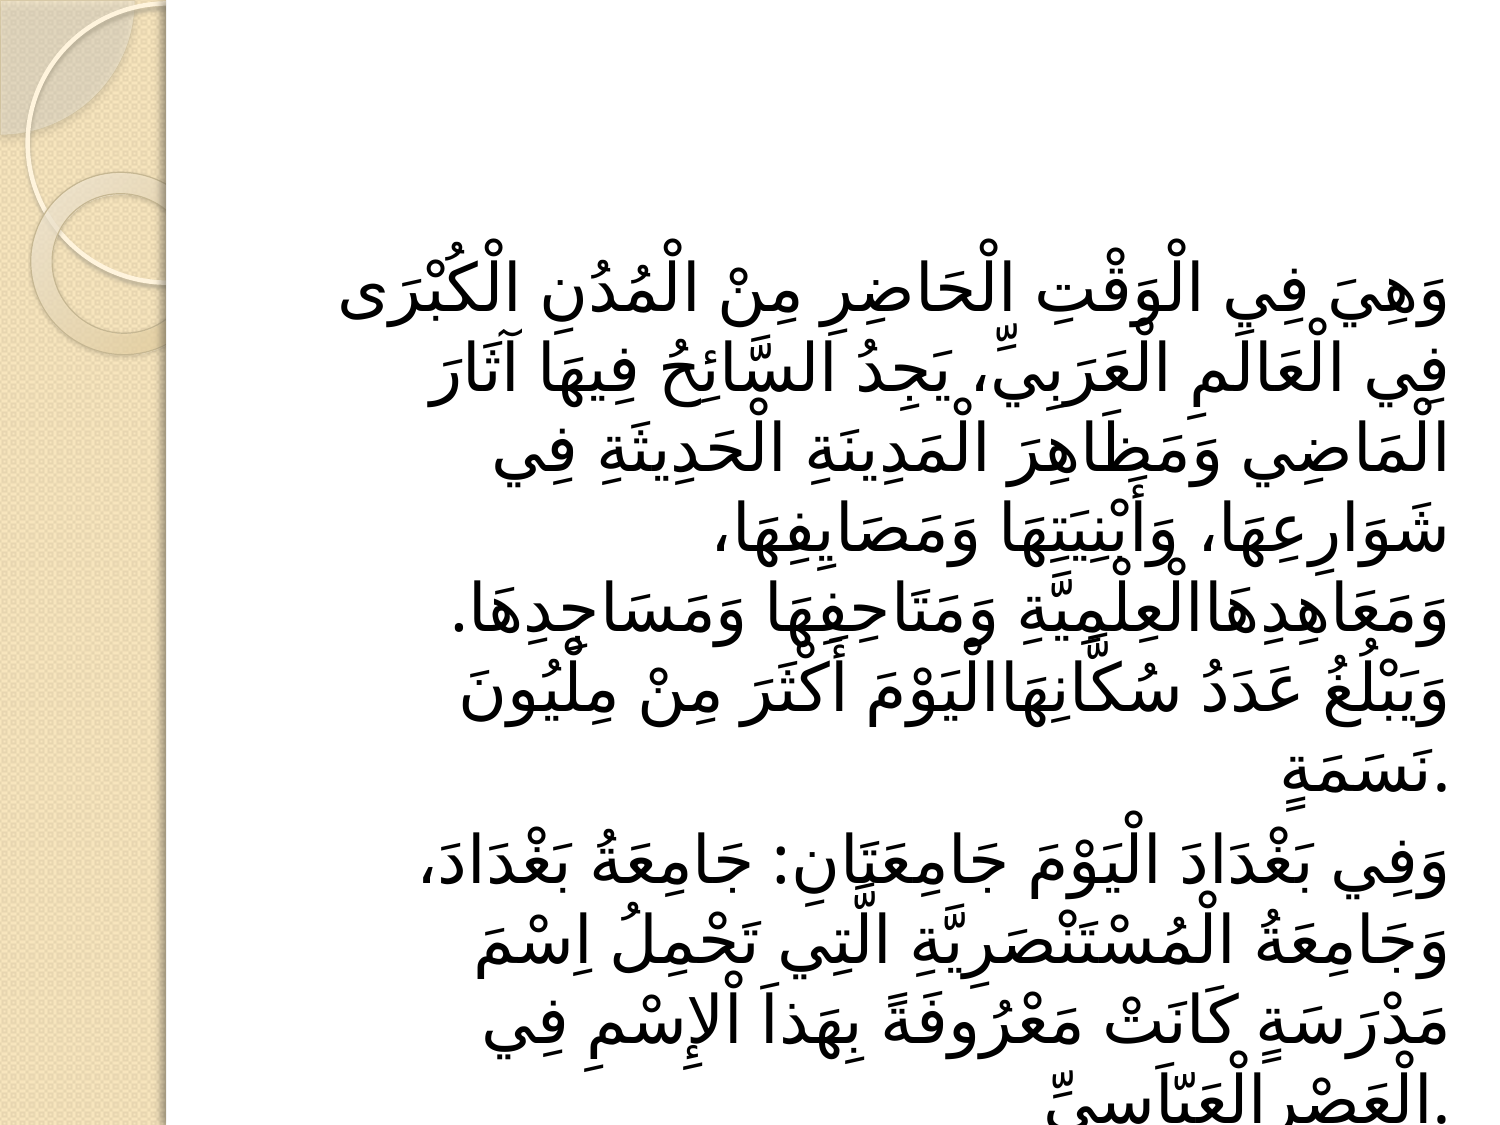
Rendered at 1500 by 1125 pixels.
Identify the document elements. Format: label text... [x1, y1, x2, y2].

list وَهِيَ فِي الْوَقْتِ الْحَاضِرِ مِنْ الْمُدُنِ الْكُبْرَى فِي الْعَالَمِ الْعَرَبِيِّ، يَجِدُ السَّائِحُ فِيهَا آثَارَ الْمَاضِي وَمَظَاهِرَ الْمَدِينَةِ الْحَدِيثَةِ فِي شَوَارِعِهَا، وَأَبْنِيَتِهَا وَمَصَايِفِهَا، وَمَعَاهِدِهَاالْعِلْمِيَّةِ وَمَتَاحِفِهَا وَمَسَاجِدِهَا. وَيَبْلُغُ عَدَدُ سُكَّانِهَاالْيَوْمَ أَكْثَرَ مِنْ مِلْيُونَ نَسَمَةٍ. وَفِي بَغْدَادَ الْيَوْمَ جَامِعَتَانِ: جَامِعَةُ بَغْدَادَ، وَجَامِعَةُ الْمُسْتَنْصَرِيَّةِ الَّتِي تَحْمِلُ اِسْمَ مَدْرَسَةٍ كَانَتْ مَعْرُوفَةً بِهَذاَ اْلإِسْمِ فِي الْعَصْرِالْعَبّاَسِيِّ. [235, 237, 1466, 1025]
